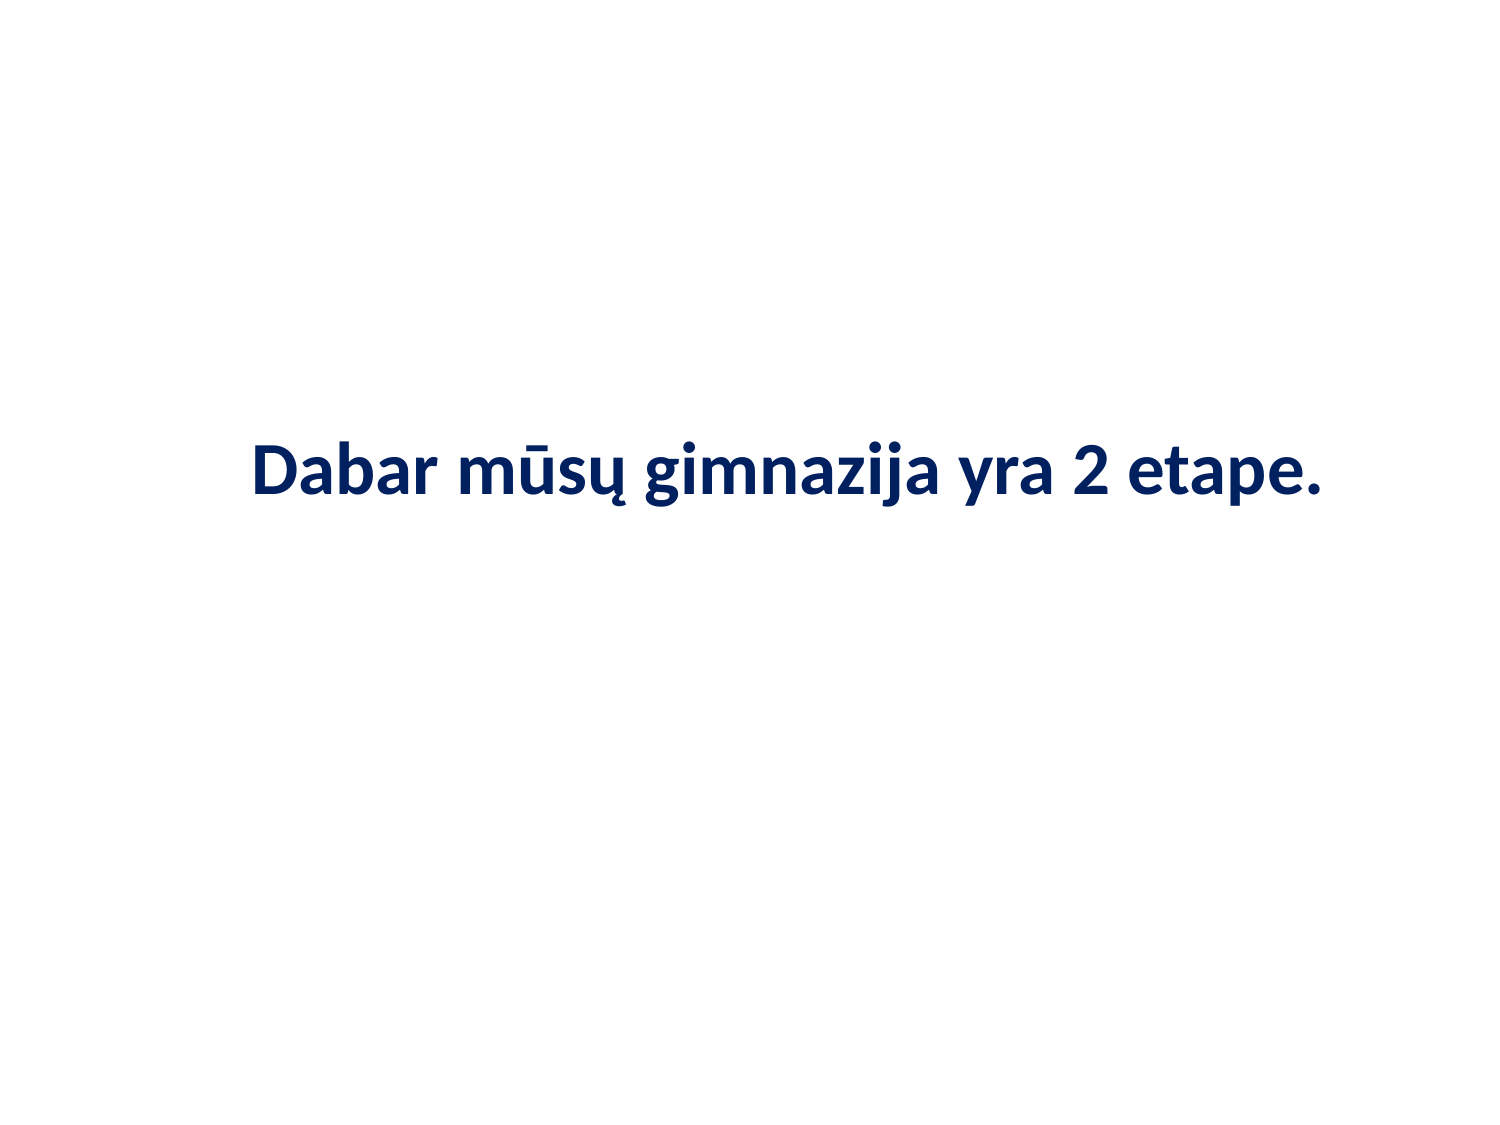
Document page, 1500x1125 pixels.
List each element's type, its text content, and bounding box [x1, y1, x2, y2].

text_box Dabar mūsų gimnazija yra 2 etape. [236, 411, 1342, 517]
